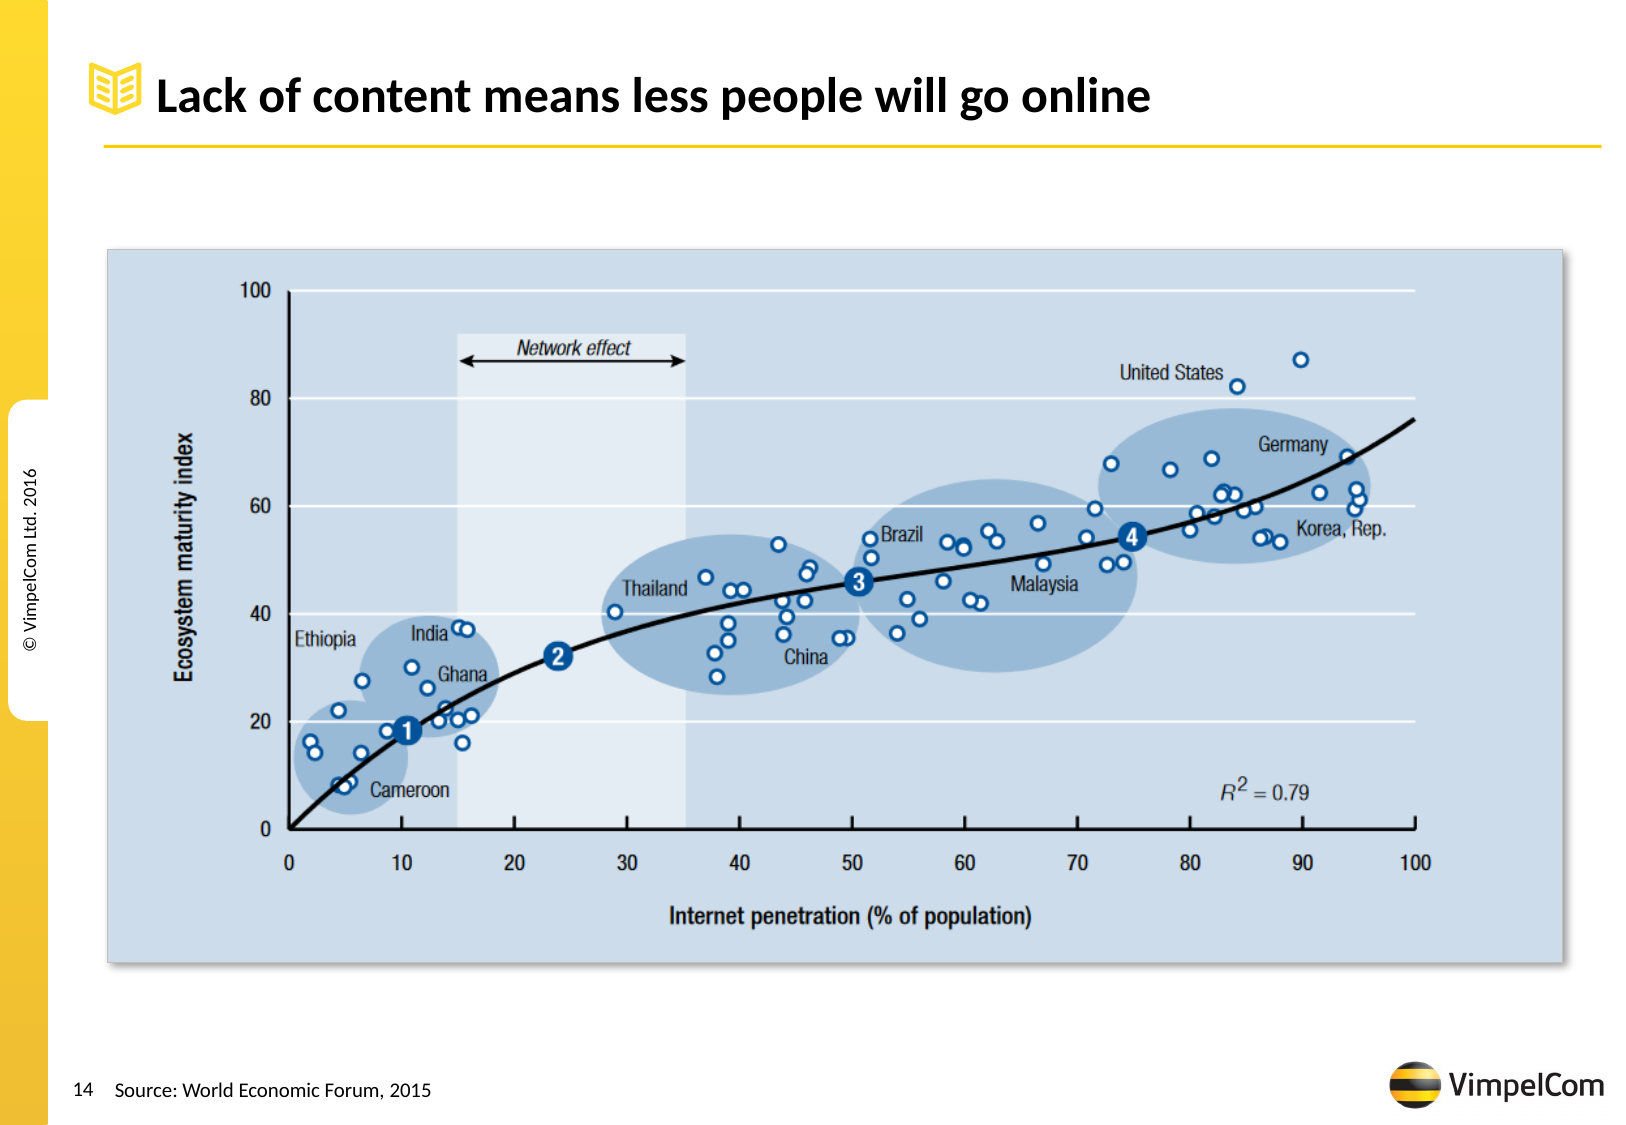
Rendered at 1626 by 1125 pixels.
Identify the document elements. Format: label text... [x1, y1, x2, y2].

text_box [0, 485, 8, 492]
title Lack of content means less people will go online [141, 54, 1604, 161]
text_box [88, 62, 142, 115]
text_box Source: World Economic Forum, 2015 [99, 1068, 500, 1109]
picture [106, 249, 1563, 963]
picture [1377, 1054, 1611, 1123]
